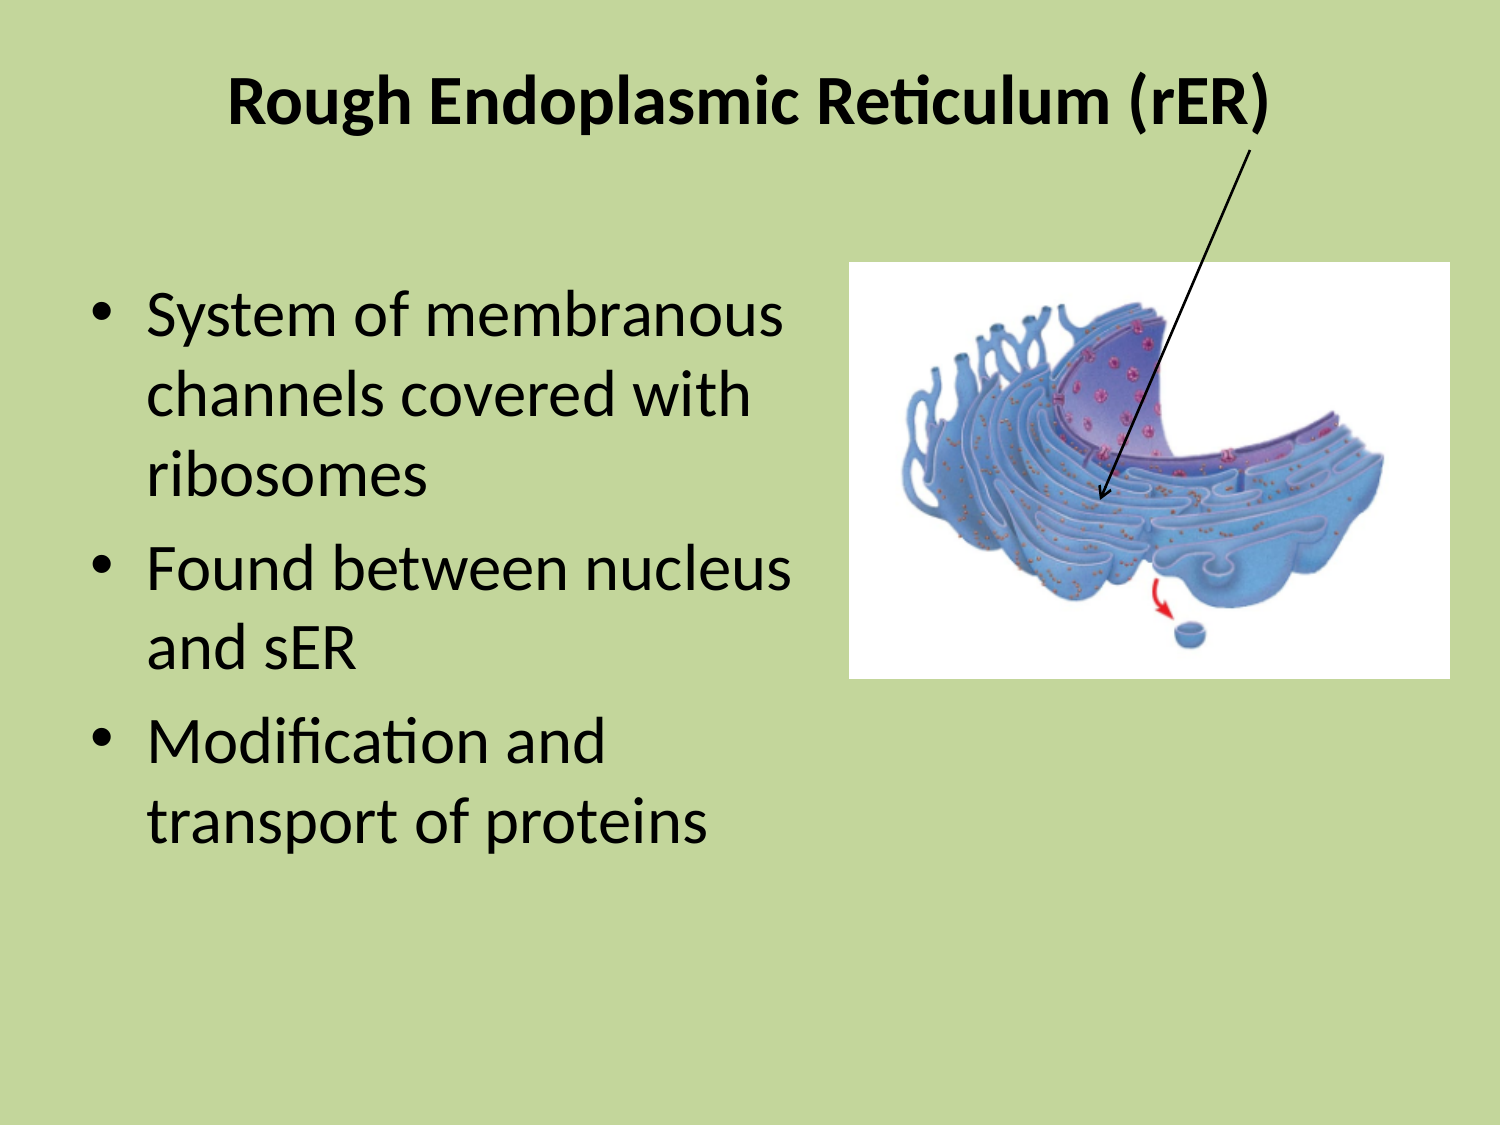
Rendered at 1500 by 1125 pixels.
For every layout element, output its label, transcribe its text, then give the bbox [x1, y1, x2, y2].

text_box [999, 249, 1351, 401]
title Rough Endoplasmic Reticulum (rER) [75, 45, 1425, 233]
list System of membranous channels covered with ribosomes Found between nucleus and sER Modification and transport of proteins [75, 262, 875, 1005]
picture [849, 262, 1451, 679]
